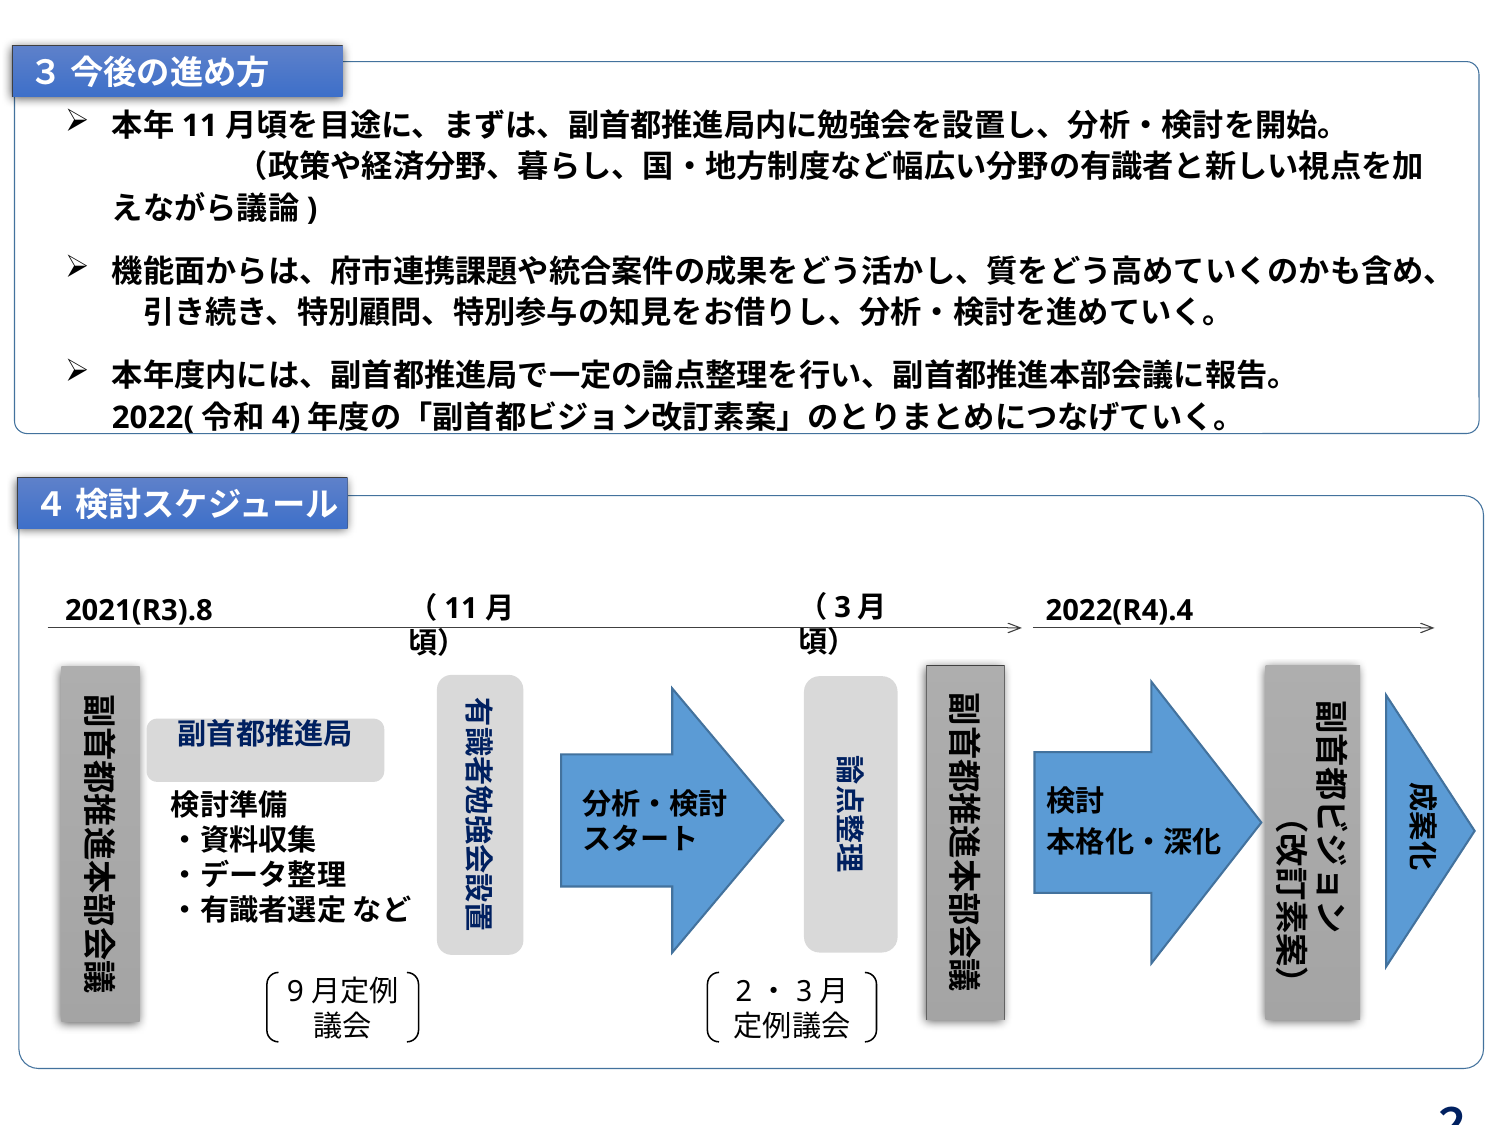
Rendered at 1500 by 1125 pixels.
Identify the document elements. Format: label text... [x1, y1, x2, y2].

text_box ３ 今後の進め方 [11, 45, 343, 97]
text_box ２ [1411, 1057, 1492, 1125]
text_box [17, 494, 1485, 1070]
text_box ４ 検討スケジュール [16, 477, 348, 529]
text_box [13, 60, 1481, 435]
